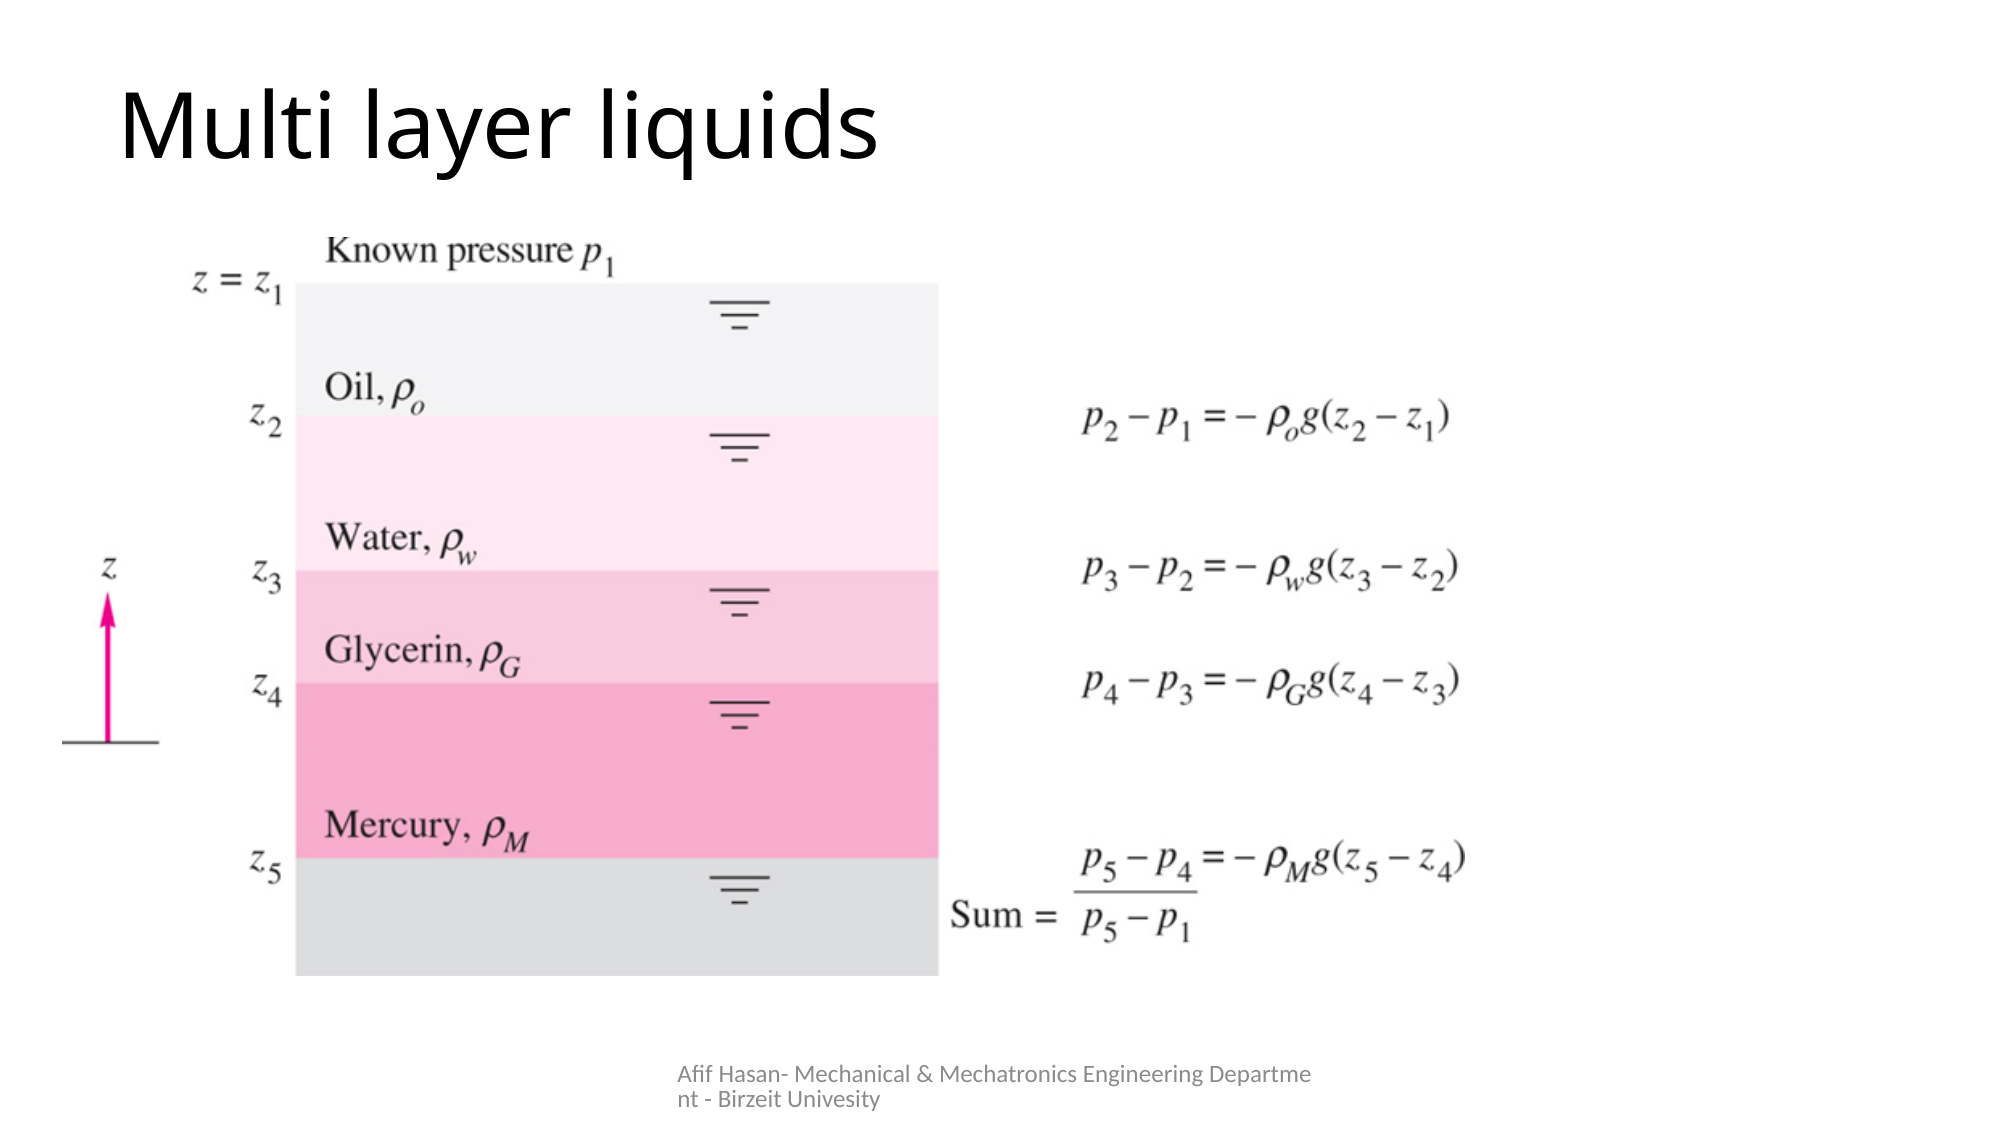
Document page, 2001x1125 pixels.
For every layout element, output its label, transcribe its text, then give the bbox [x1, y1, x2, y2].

title Multi layer liquids [102, 20, 1828, 238]
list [62, 237, 1465, 976]
footer Afif Hasan- Mechanical & Mechatronics Engineering Department - Birzeit Univesity [662, 1042, 1338, 1103]
